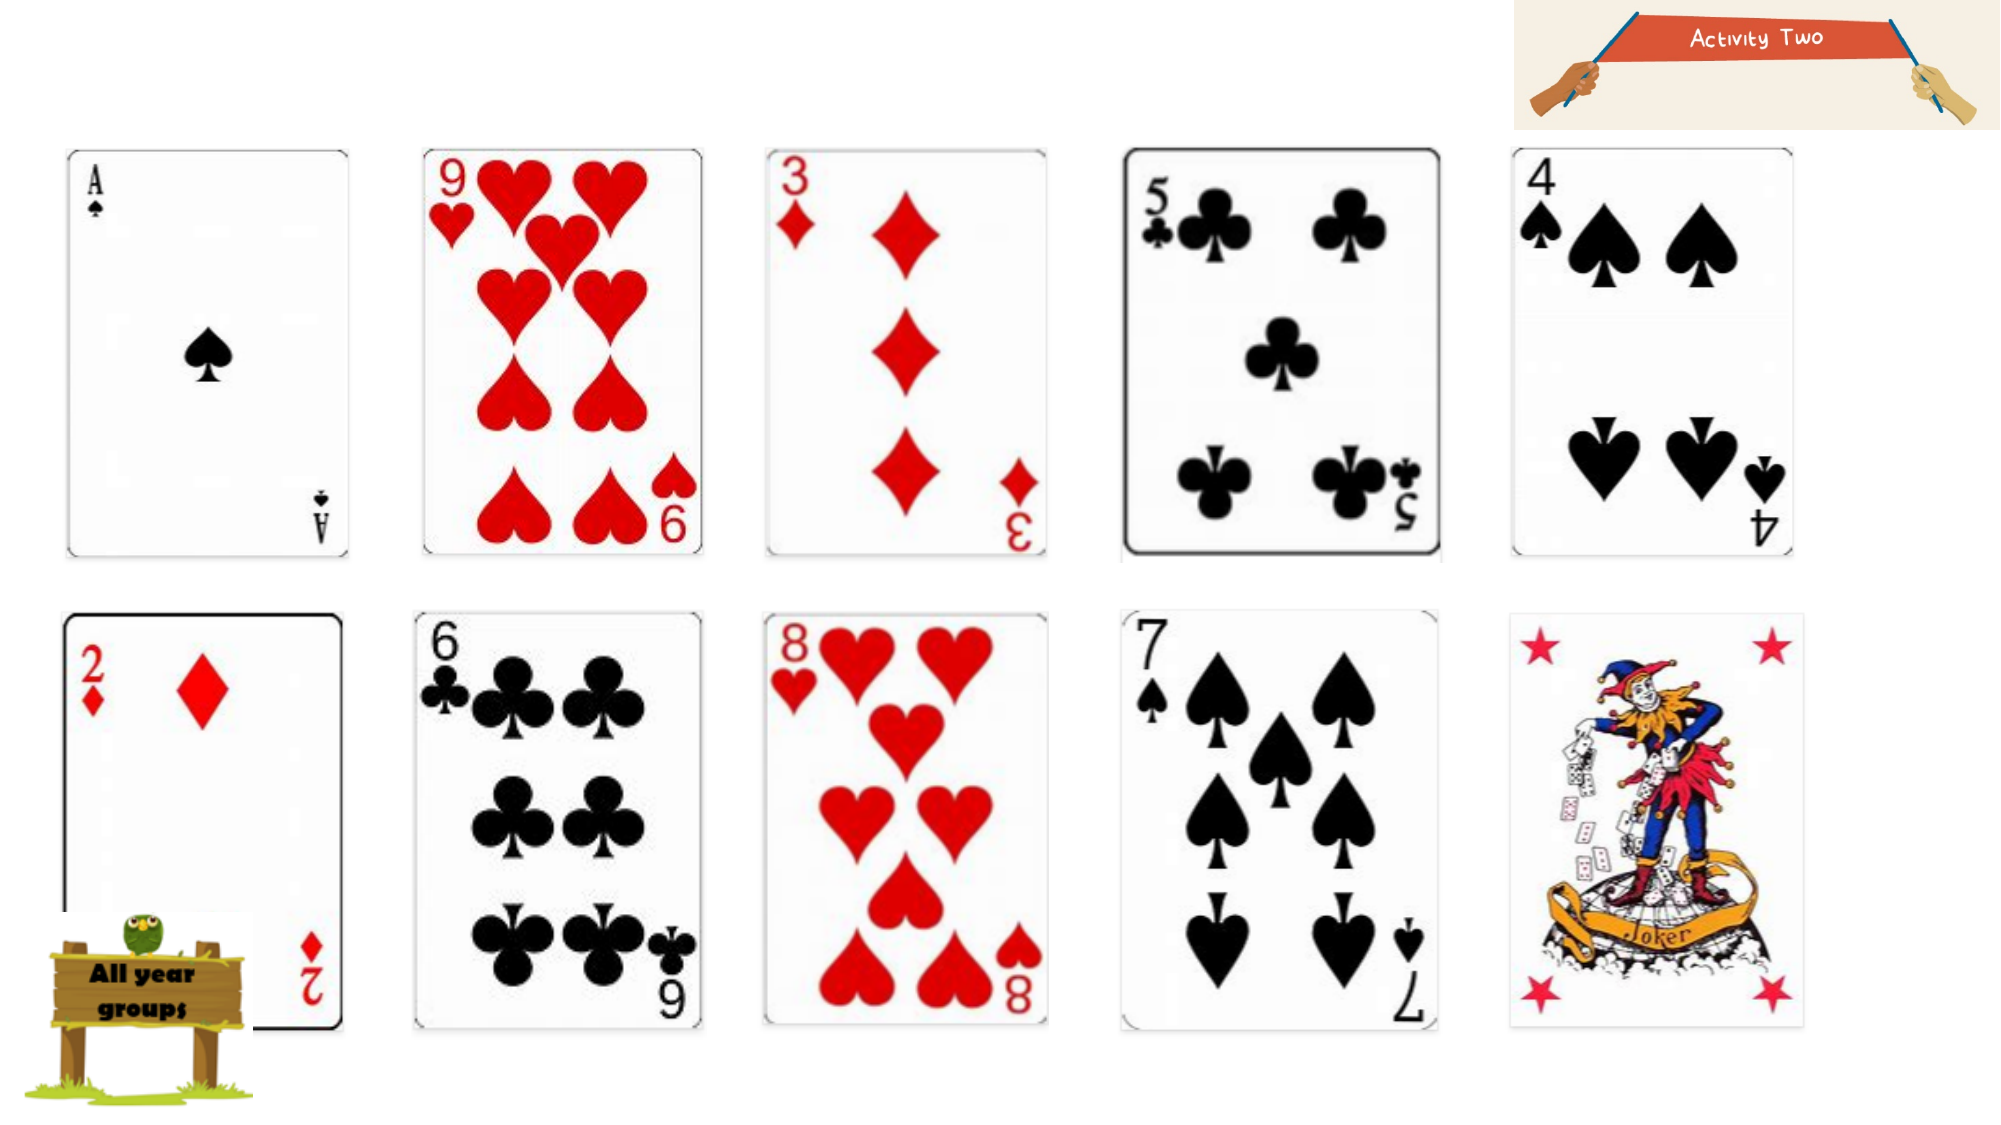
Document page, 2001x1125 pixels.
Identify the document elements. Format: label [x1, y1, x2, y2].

picture [754, 142, 1061, 565]
picture [1117, 142, 1447, 563]
list [58, 144, 359, 565]
picture [411, 606, 707, 1040]
picture [22, 606, 349, 1115]
picture [1117, 606, 1448, 1040]
picture [411, 142, 712, 565]
picture [753, 606, 1049, 1035]
picture [1503, 603, 1813, 1035]
picture [1514, 0, 2000, 130]
picture [1503, 142, 1802, 563]
